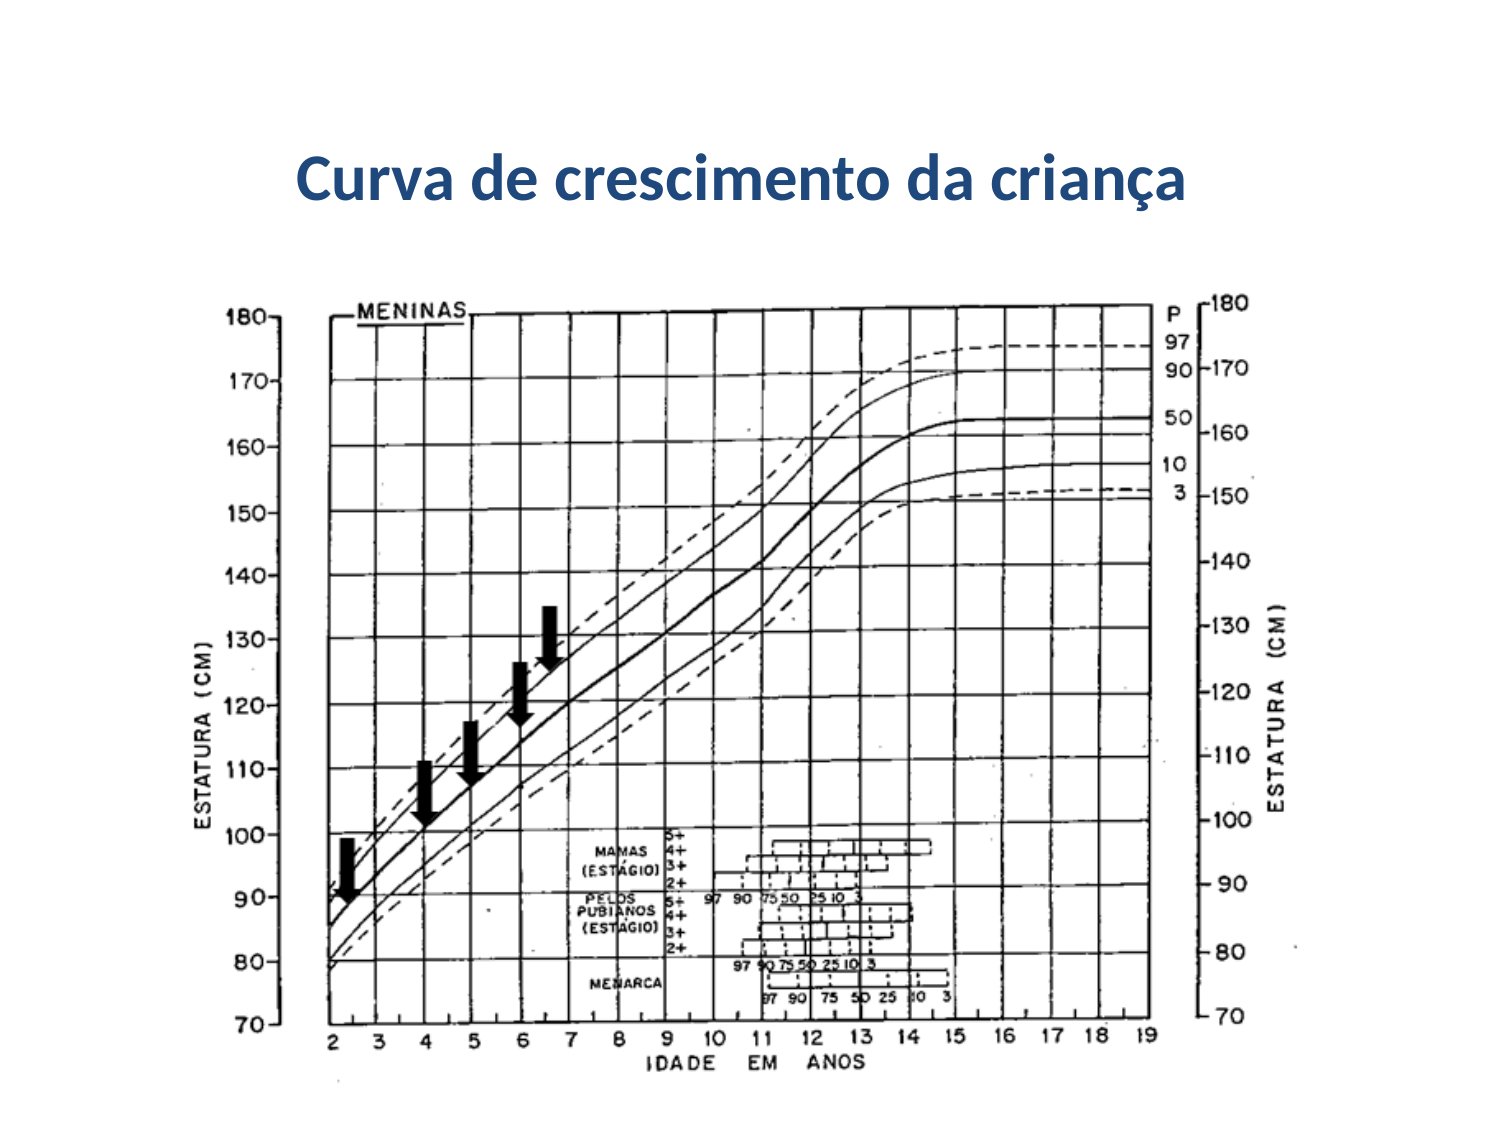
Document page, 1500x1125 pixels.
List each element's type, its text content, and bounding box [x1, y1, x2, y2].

list Curva de crescimento da criança [75, 126, 1425, 869]
picture [155, 283, 1307, 1086]
